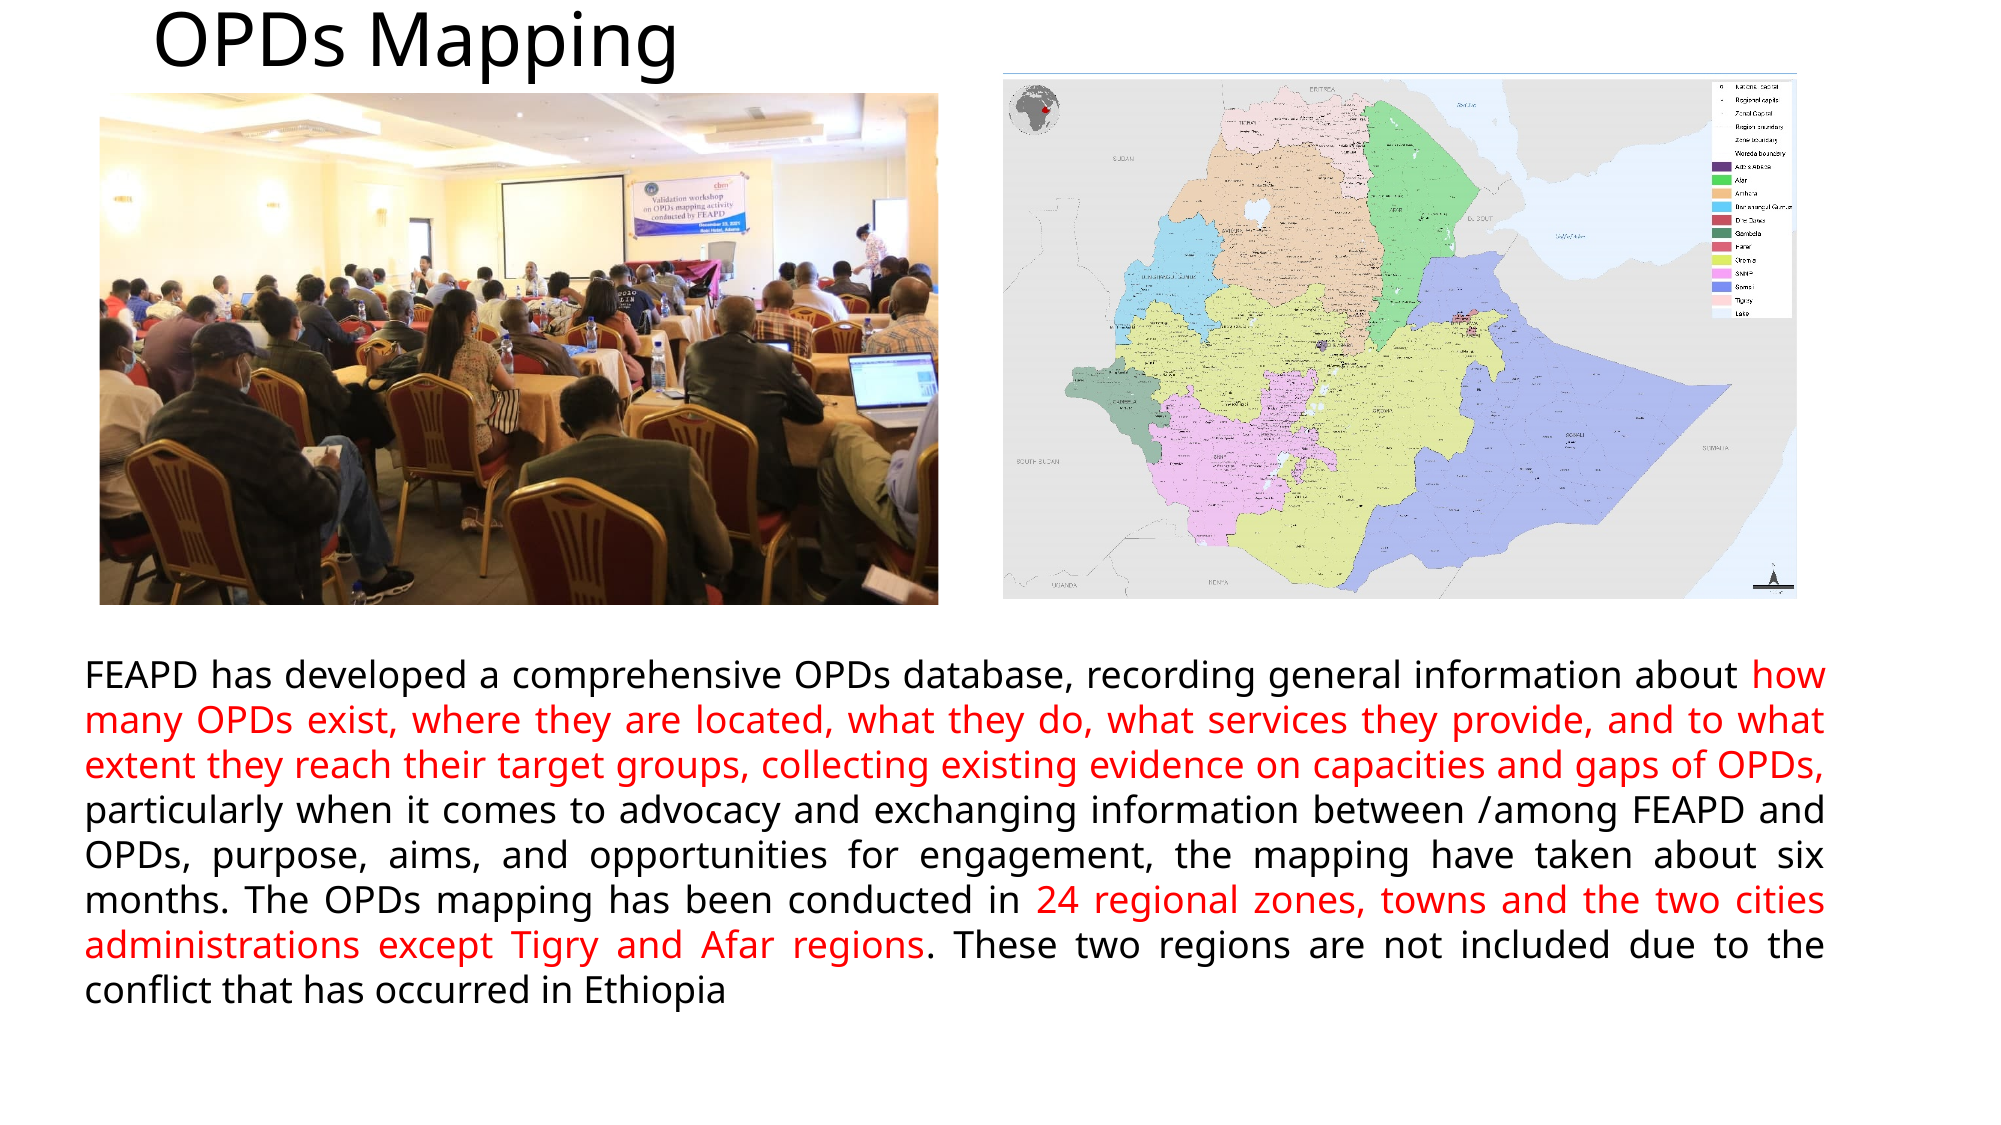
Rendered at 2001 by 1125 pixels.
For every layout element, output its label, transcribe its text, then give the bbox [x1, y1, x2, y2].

picture [999, 73, 1798, 599]
picture [99, 93, 939, 605]
text_box FEAPD has developed a comprehensive OPDs database, recording general information about how many OPDs exist, where they are located, what they do, what services they provide, and to what extent they reach their target groups, collecting existing evidence on capacities and gaps of OPDs, particularly when it comes to advocacy and exchanging information between /among FEAPD and OPDs, purpose, aims, and opportunities for engagement, the mapping have taken about six months. The OPDs mapping has been conducted in 24 regional zones, towns and the two cities administrations except Tigry and Afar regions. These two regions are not included due to the conflict that has occurred in Ethiopia [69, 644, 1841, 1019]
title OPDs Mapping [137, 15, 1863, 69]
